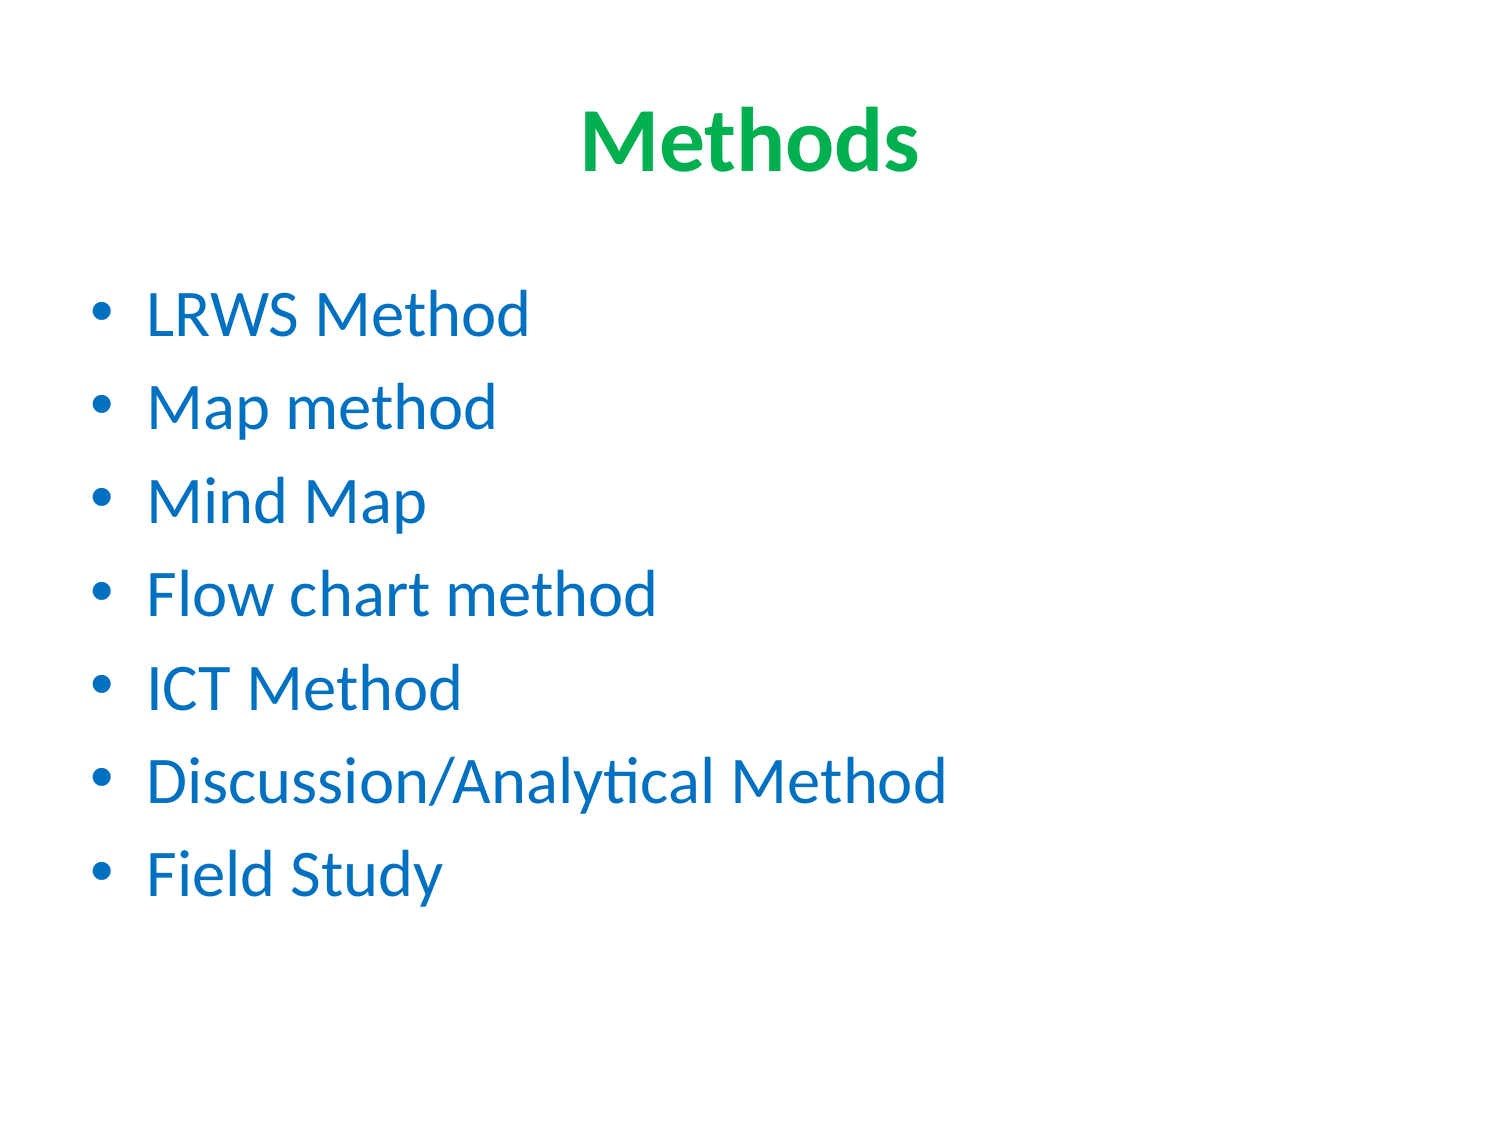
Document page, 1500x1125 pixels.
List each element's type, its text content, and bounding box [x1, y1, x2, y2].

list LRWS Method Map method Mind Map Flow chart method ICT Method Discussion/Analytical Method Field Study [75, 262, 1425, 1005]
title Methods [75, 45, 1425, 225]
